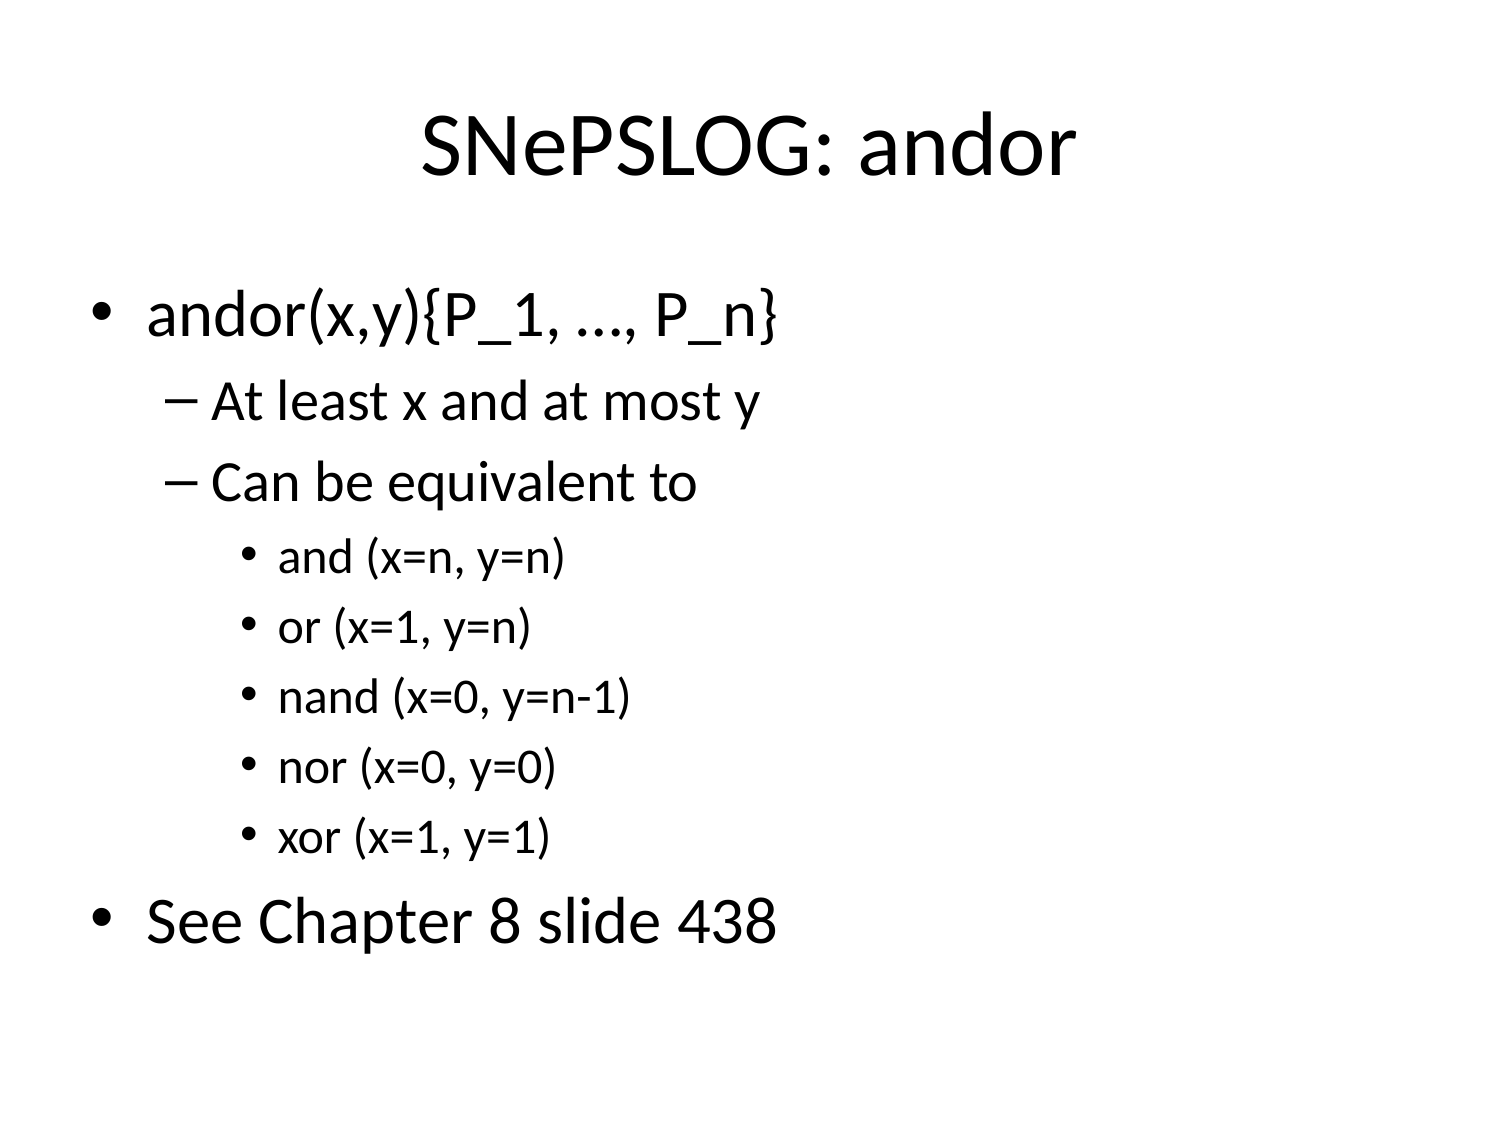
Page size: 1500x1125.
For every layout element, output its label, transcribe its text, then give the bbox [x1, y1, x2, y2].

title SNePSLOG: andor [75, 45, 1425, 233]
list andor(x,y){P_1, …, P_n} At least x and at most y Can be equivalent to and (x=n, y=n) or (x=1, y=n) nand (x=0, y=n-1) nor (x=0, y=0) xor (x=1, y=1) See Chapter 8 slide 438 [75, 262, 1425, 1005]
